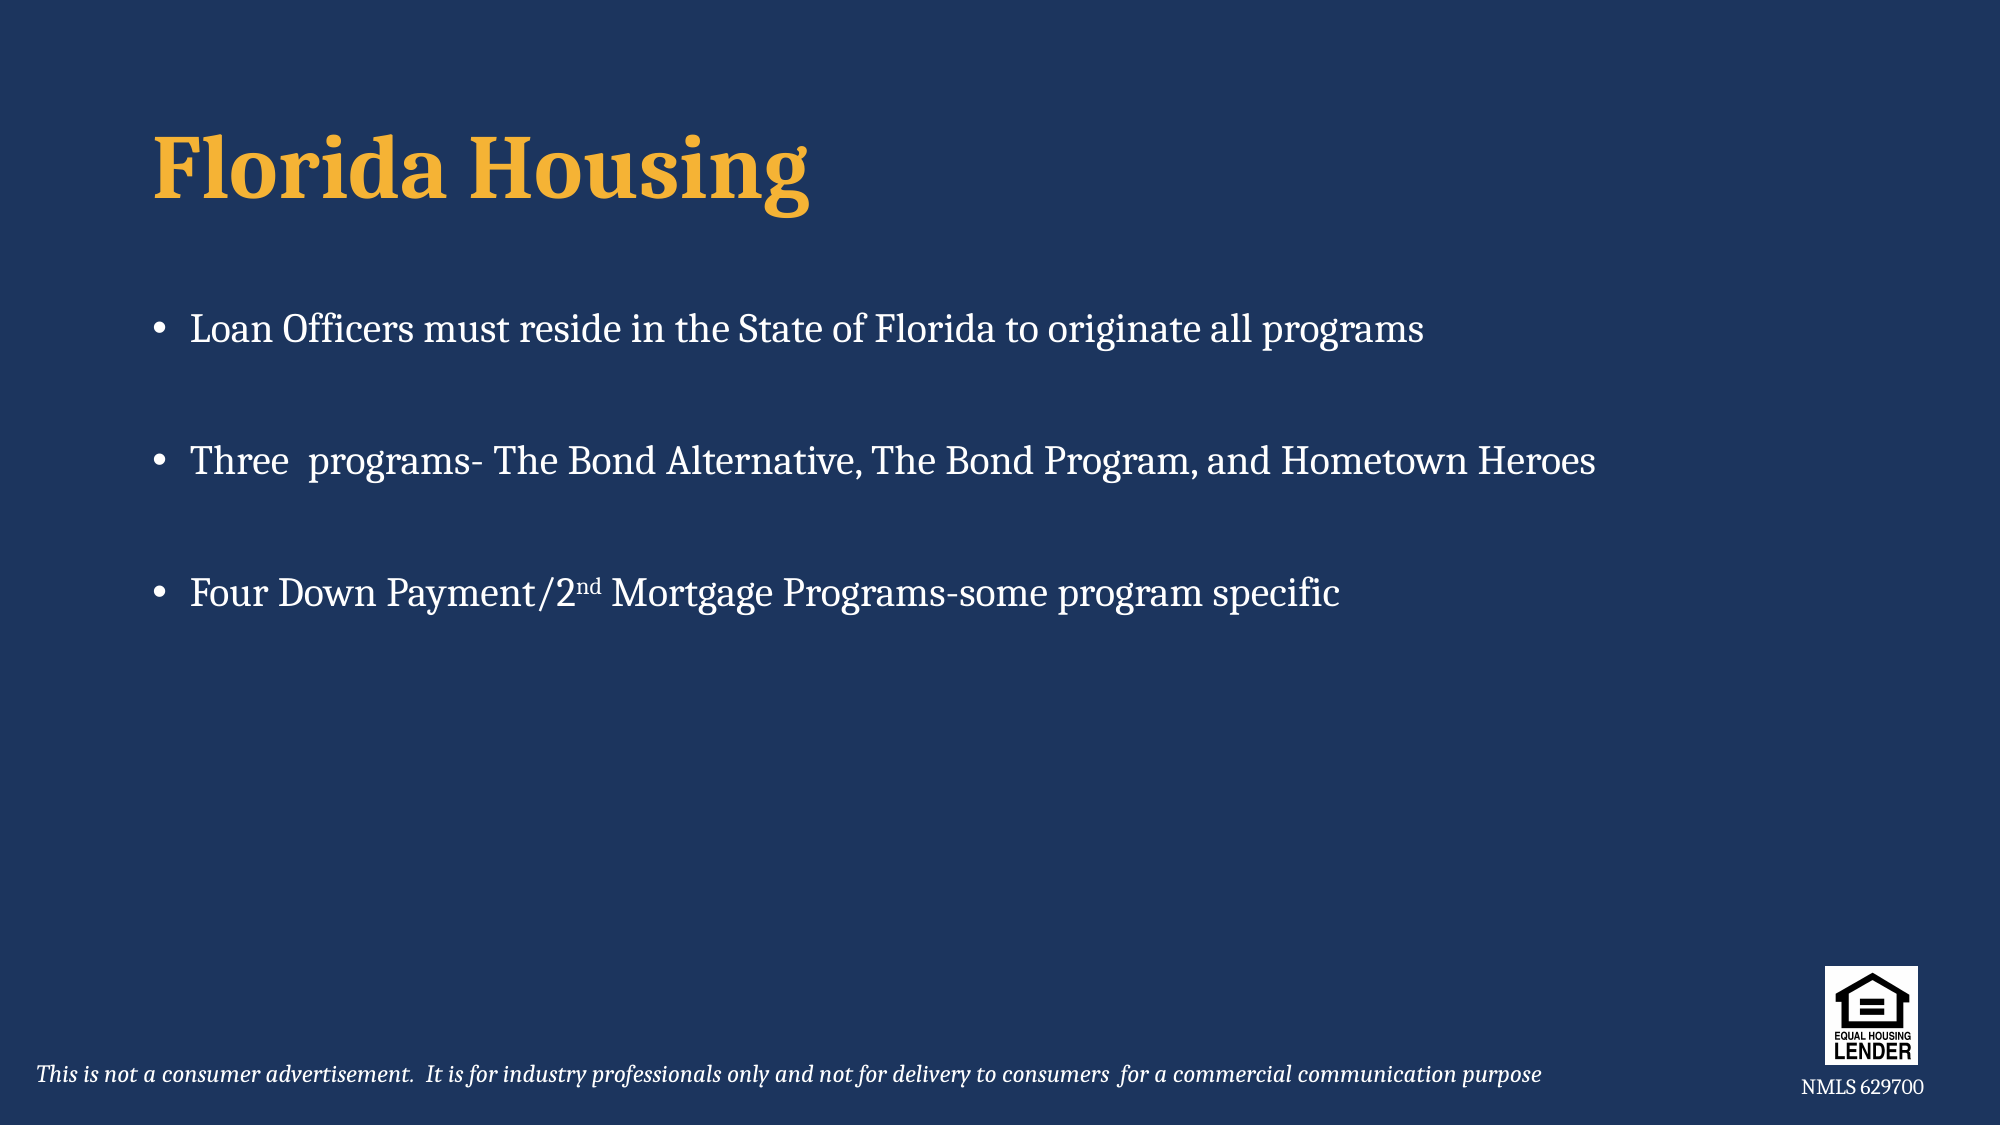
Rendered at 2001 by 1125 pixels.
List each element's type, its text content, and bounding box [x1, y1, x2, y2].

picture [1825, 966, 1918, 1065]
text_box NMLS 629700 [1786, 1064, 1956, 1106]
list Loan Officers must reside in the State of Florida to originate all programs Three programs- The Bond Alternative, The Bond Program, and Hometown Heroes Four Down Payment/2nd Mortgage Programs-some program specific [137, 299, 1863, 1014]
title Florida Housing [137, 59, 1863, 278]
text_box This is not a consumer advertisement. It is for industry professionals only and not for delivery to consumers for a commercial communication purpose [21, 1050, 1825, 1095]
